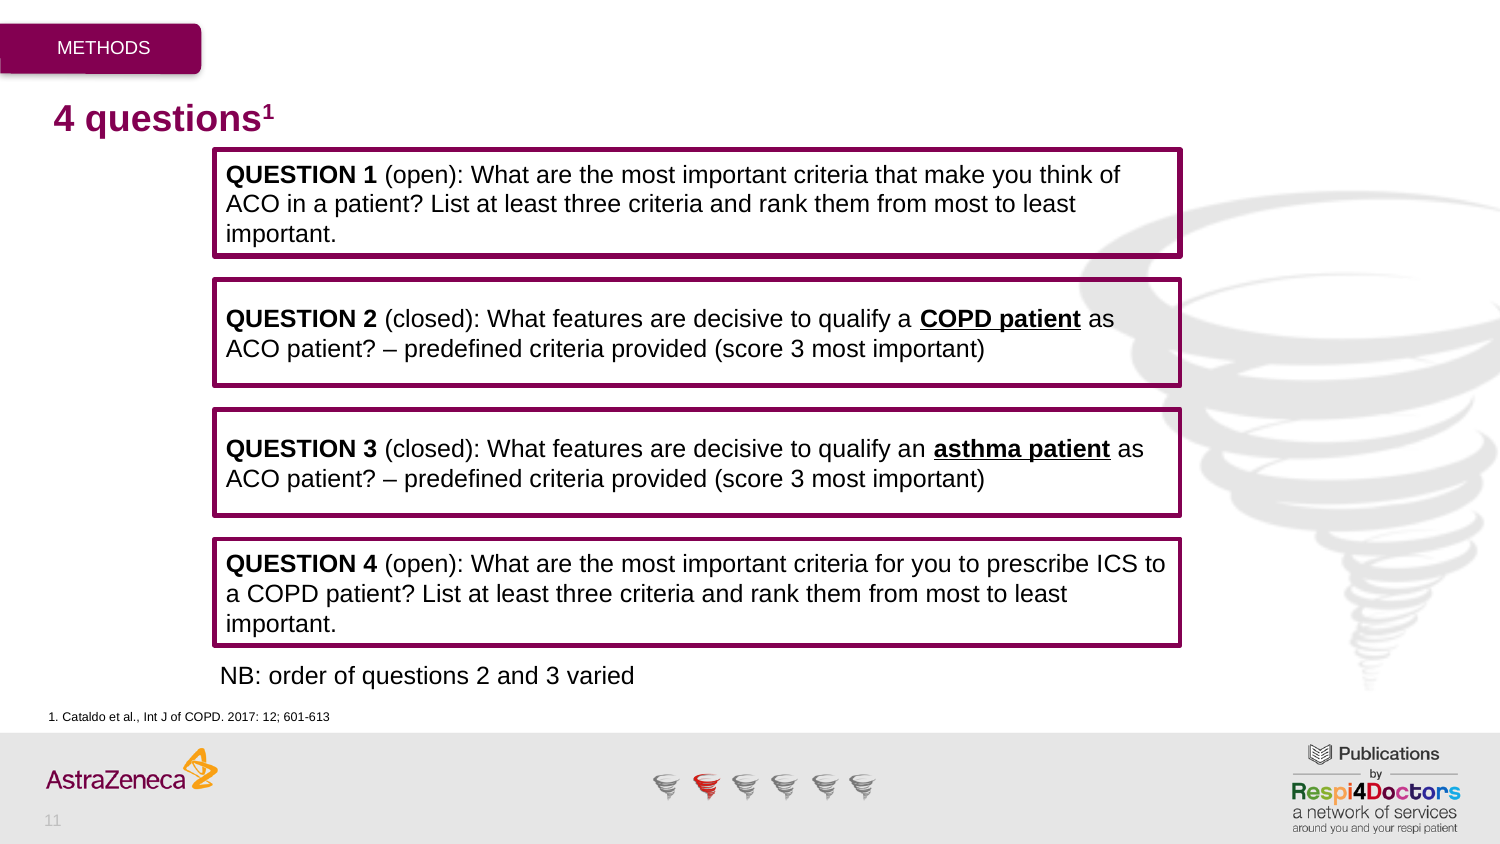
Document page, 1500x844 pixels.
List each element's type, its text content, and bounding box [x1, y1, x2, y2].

text_box QUESTION 4 (open): What are the most important criteria for you to prescribe ICS to a COPD patient? List at least three criteria and rank them from most to least important. [214, 538, 1181, 646]
slide_number 11 [44, 810, 110, 837]
text_box NB: order of questions 2 and 3 varied [205, 652, 773, 697]
text_box QUESTION 3 (closed): What features are decisive to qualify an asthma patient as ACO patient? – predefined criteria provided (score 3 most important) [214, 409, 1181, 516]
title 4 questions1 [38, 86, 1398, 169]
text_box QUESTION 2 (closed): What features are decisive to qualify a COPD patient as ACO patient? – predefined criteria provided (score 3 most important) [214, 279, 1181, 386]
text_box 1. Cataldo et al., Int J of COPD. 2017: 12; 601-613 [33, 701, 1476, 732]
picture [0, 0, 1500, 844]
text_box QUESTION 1 (open): What are the most important criteria that make you think of ACO in a patient? List at least three criteria and rank them from most to least important. [214, 149, 1181, 257]
text_box METHODS [42, 28, 200, 67]
text_box [0, 22, 203, 75]
